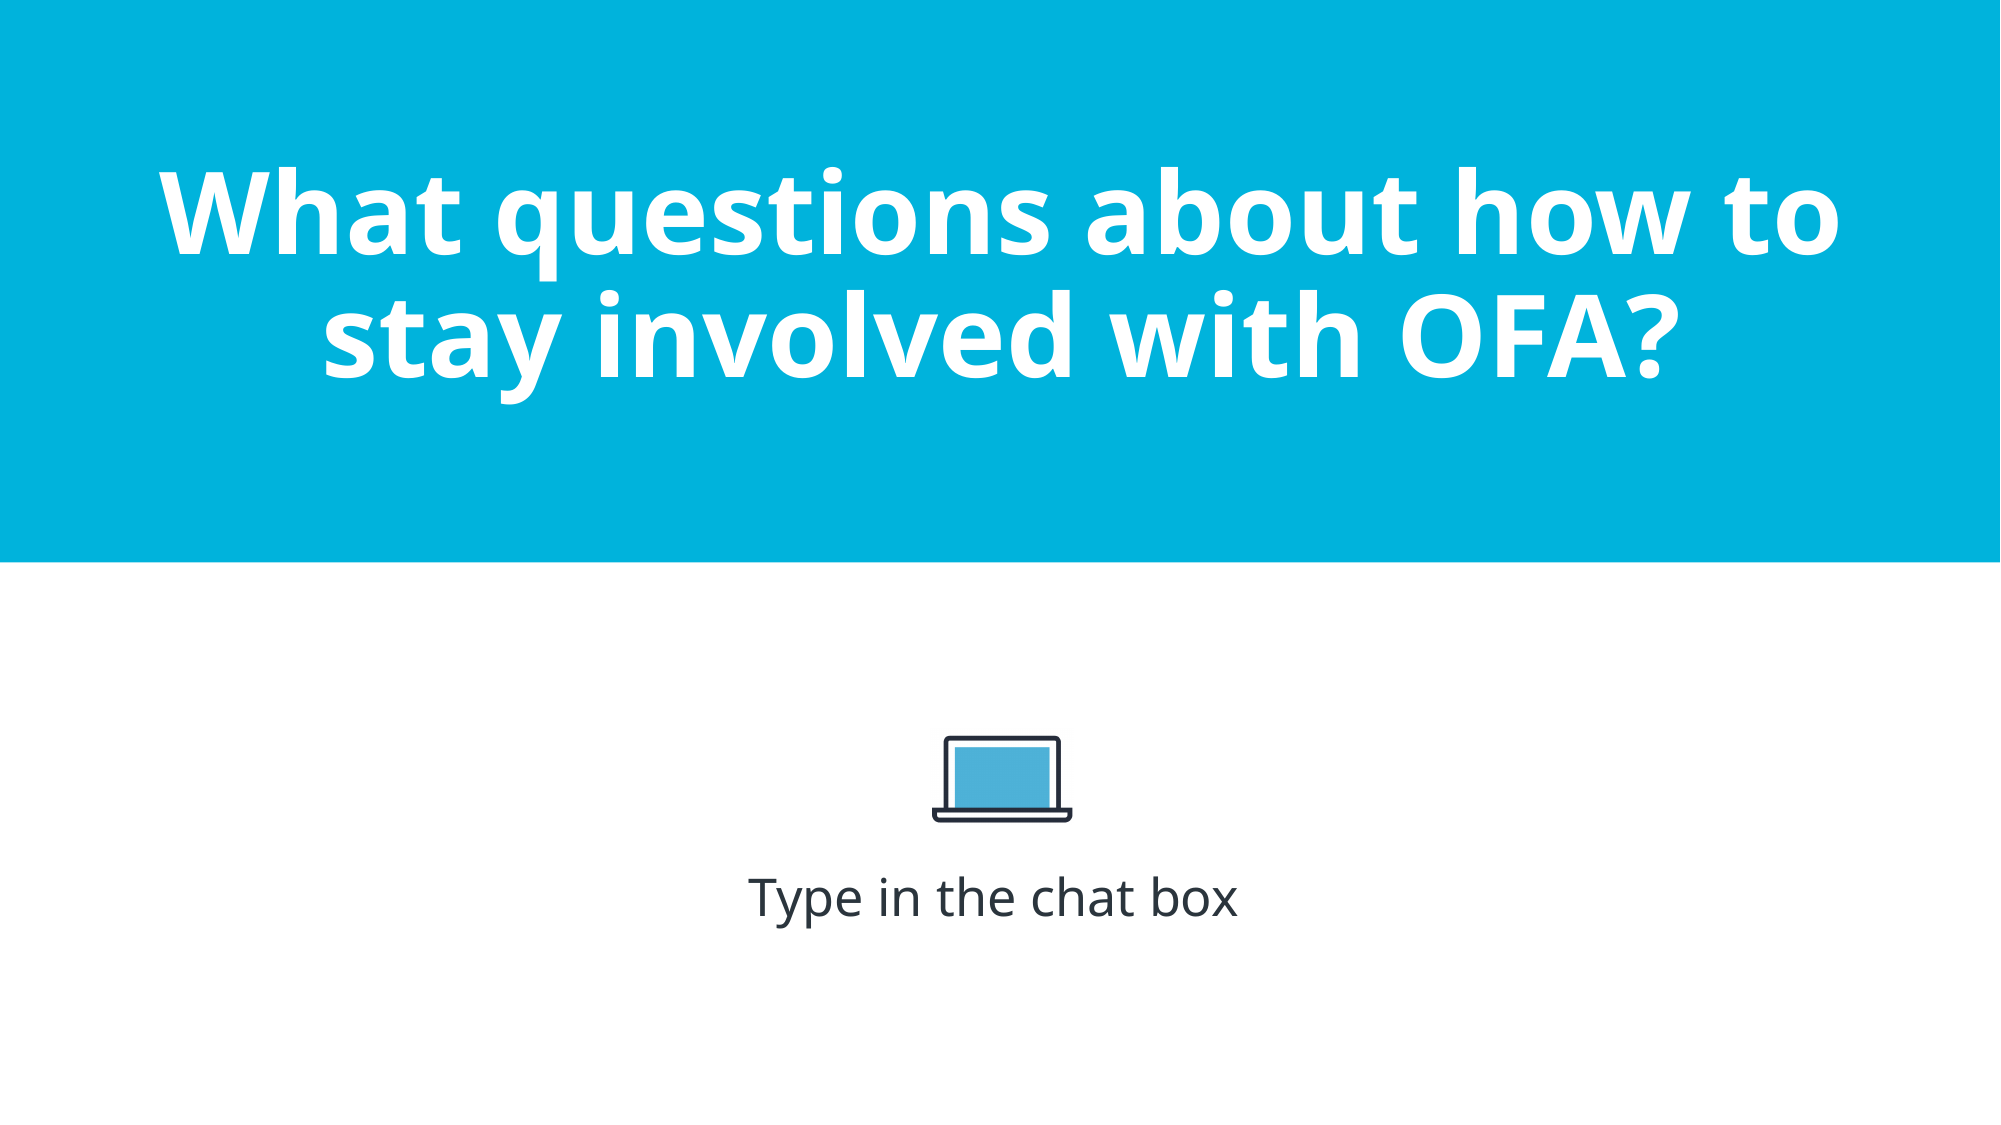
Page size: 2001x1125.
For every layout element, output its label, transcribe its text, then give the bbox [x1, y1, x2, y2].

text_box [0, 0, 2000, 563]
text_box What questions about how to stay involved with OFA? [1, 149, 2000, 408]
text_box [628, 728, 1360, 934]
